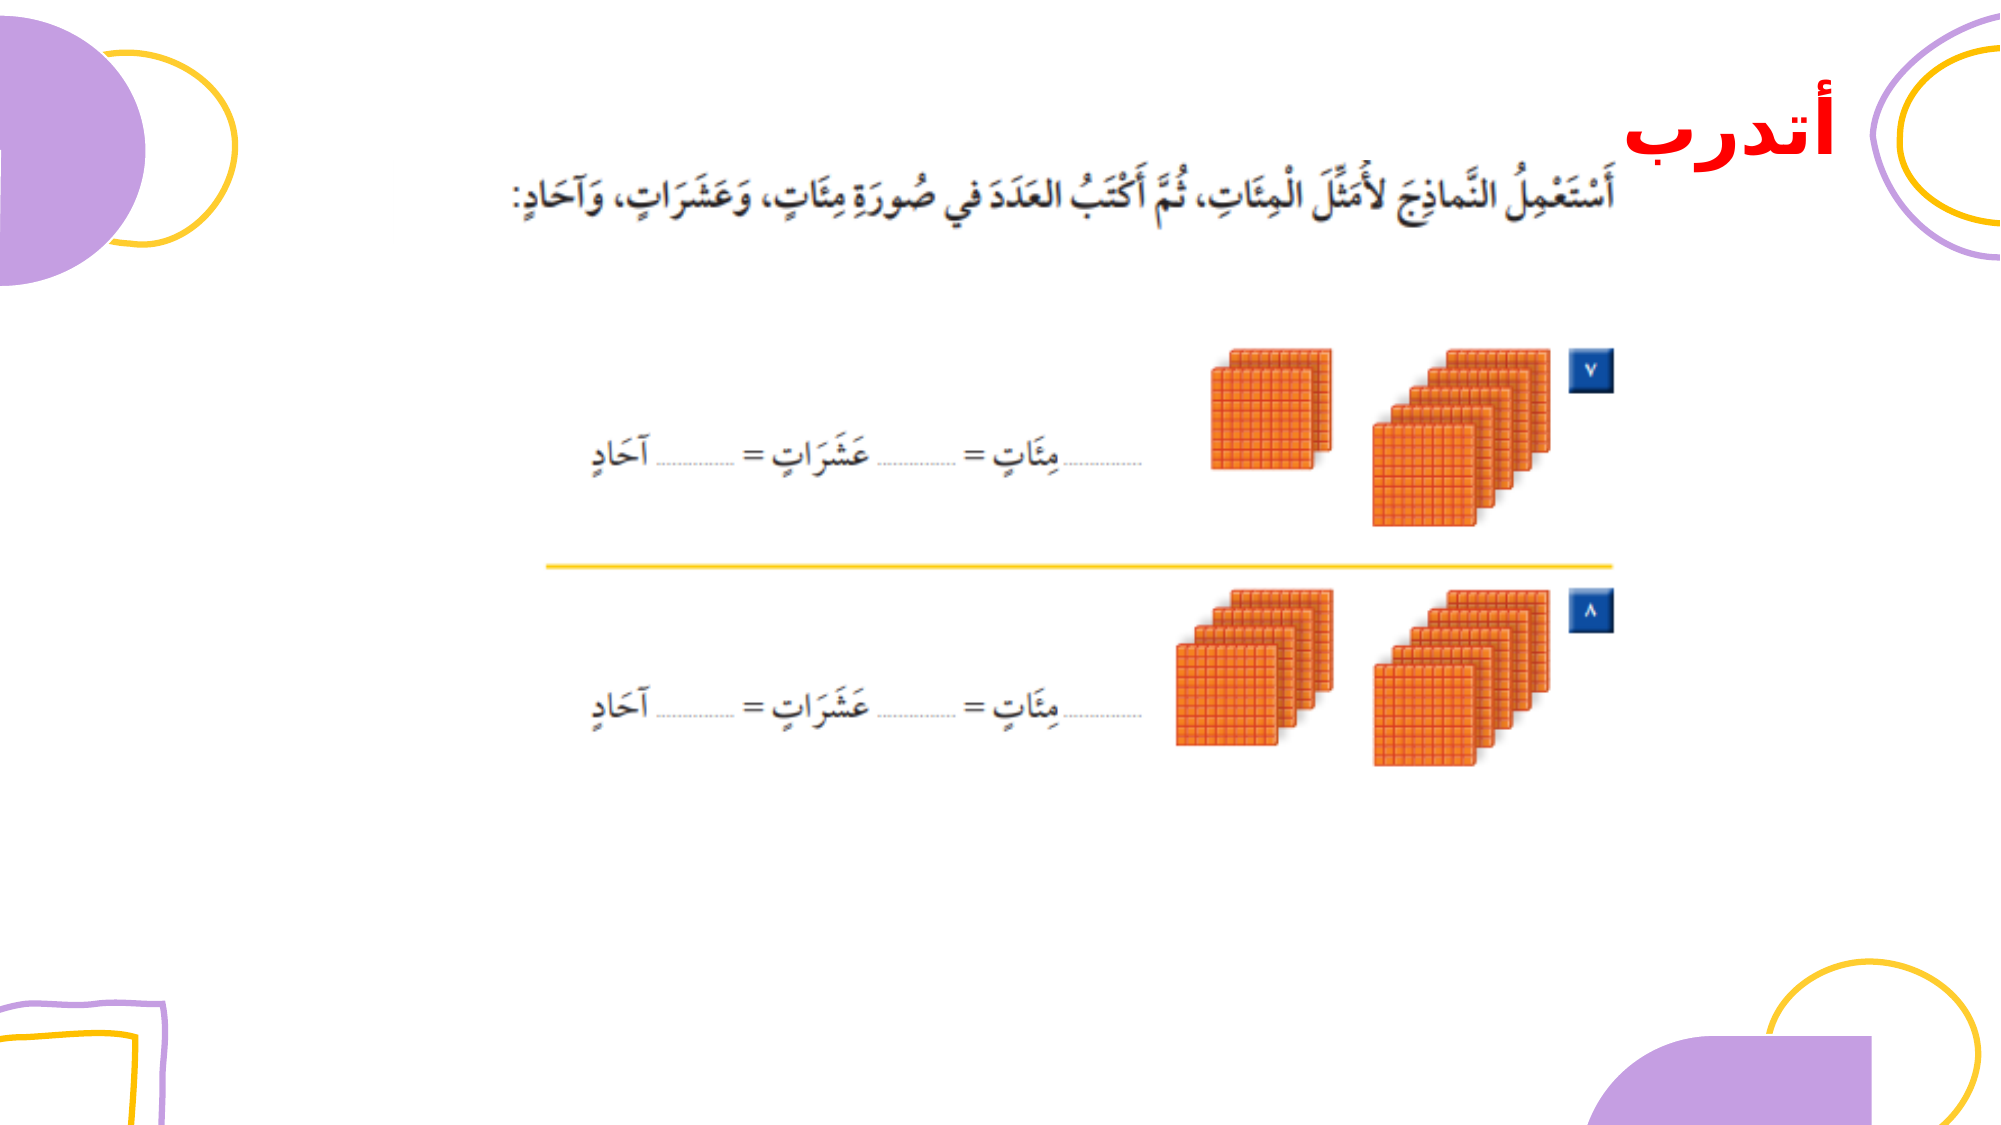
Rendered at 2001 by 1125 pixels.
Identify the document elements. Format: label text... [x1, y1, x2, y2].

text_box [0, 1032, 137, 1125]
text_box [0, 13, 148, 289]
text_box [0, 1001, 167, 1125]
text_box [1898, 47, 2000, 225]
picture [392, 160, 1643, 244]
text_box [1871, 15, 2000, 259]
picture [516, 316, 1643, 775]
text_box أتدرب [1607, 72, 1854, 178]
text_box [105, 51, 237, 246]
text_box [1768, 960, 1980, 1125]
text_box [1585, 1033, 1874, 1125]
